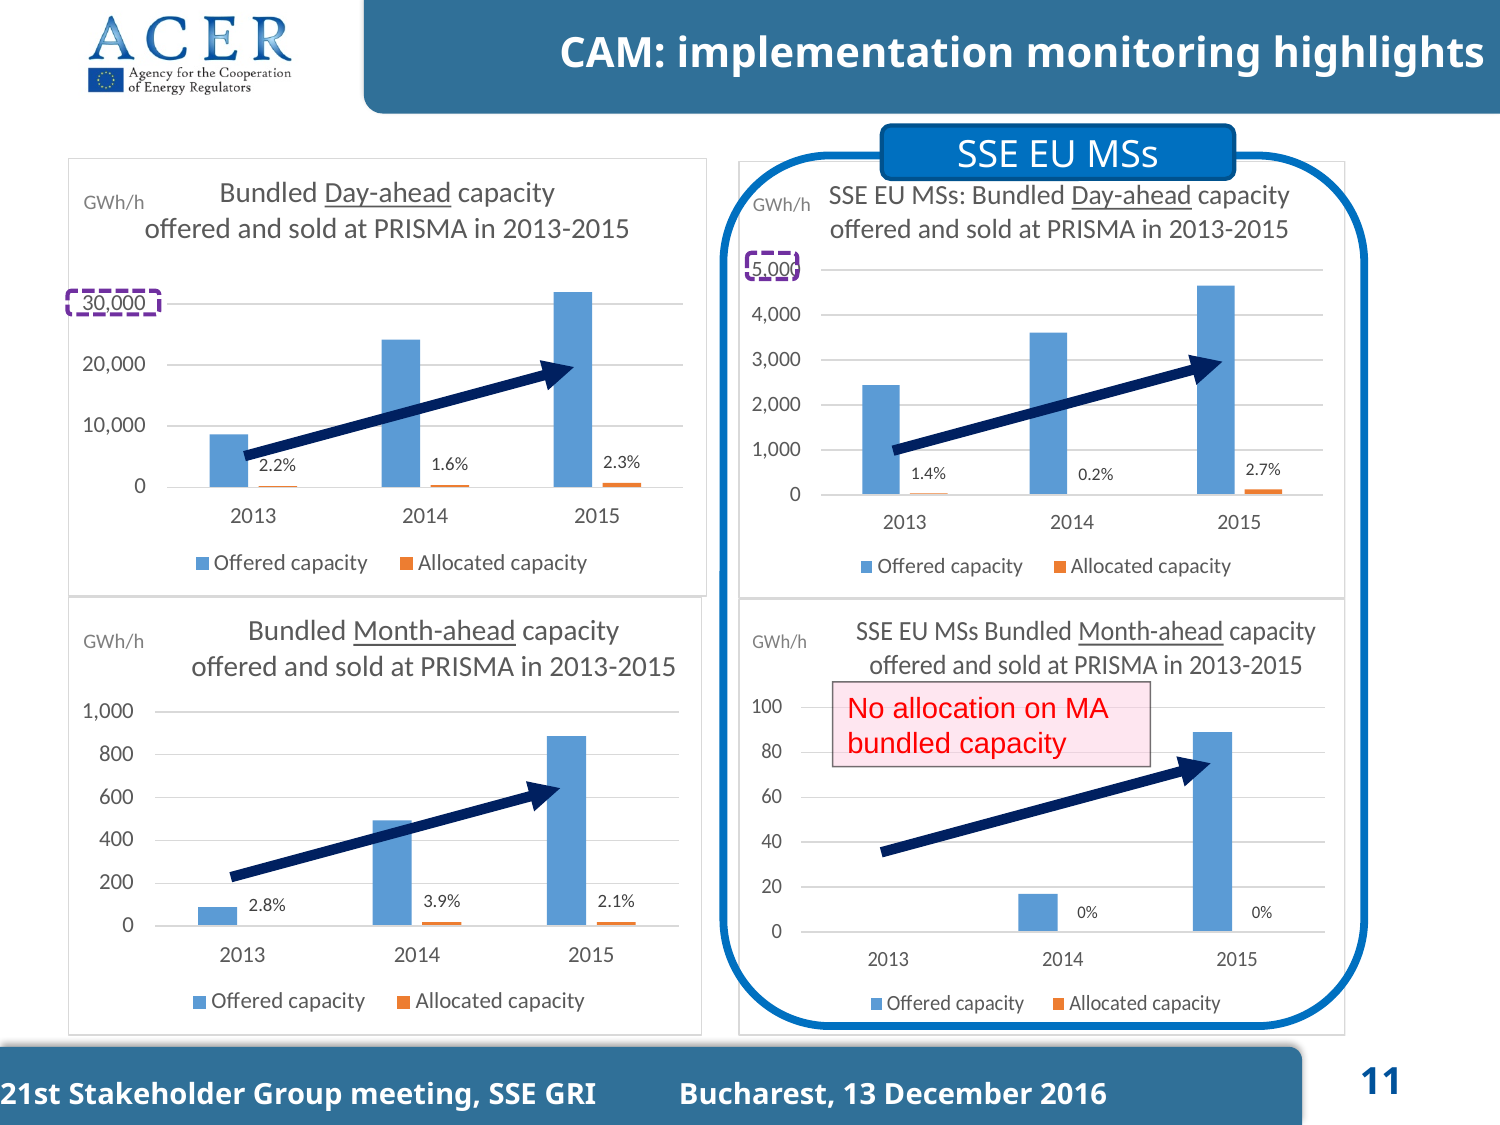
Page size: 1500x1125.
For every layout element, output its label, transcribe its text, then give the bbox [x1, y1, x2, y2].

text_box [880, 762, 1211, 853]
text_box SSE EU MSs [879, 123, 1237, 159]
picture [737, 160, 1346, 1036]
text_box [1350, 204, 1367, 977]
picture [67, 0, 309, 110]
text_box [721, 215, 732, 967]
text_box CAM: implementation monitoring highlights [360, 18, 1500, 114]
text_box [892, 361, 1223, 451]
text_box 21st Stakeholder Group meeting, SSE GRI Bucharest, 13 December 2016 [0, 1068, 1336, 1119]
text_box [795, 153, 879, 159]
text_box [1237, 153, 1292, 159]
picture [67, 157, 708, 1036]
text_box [244, 366, 575, 457]
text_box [230, 787, 561, 878]
